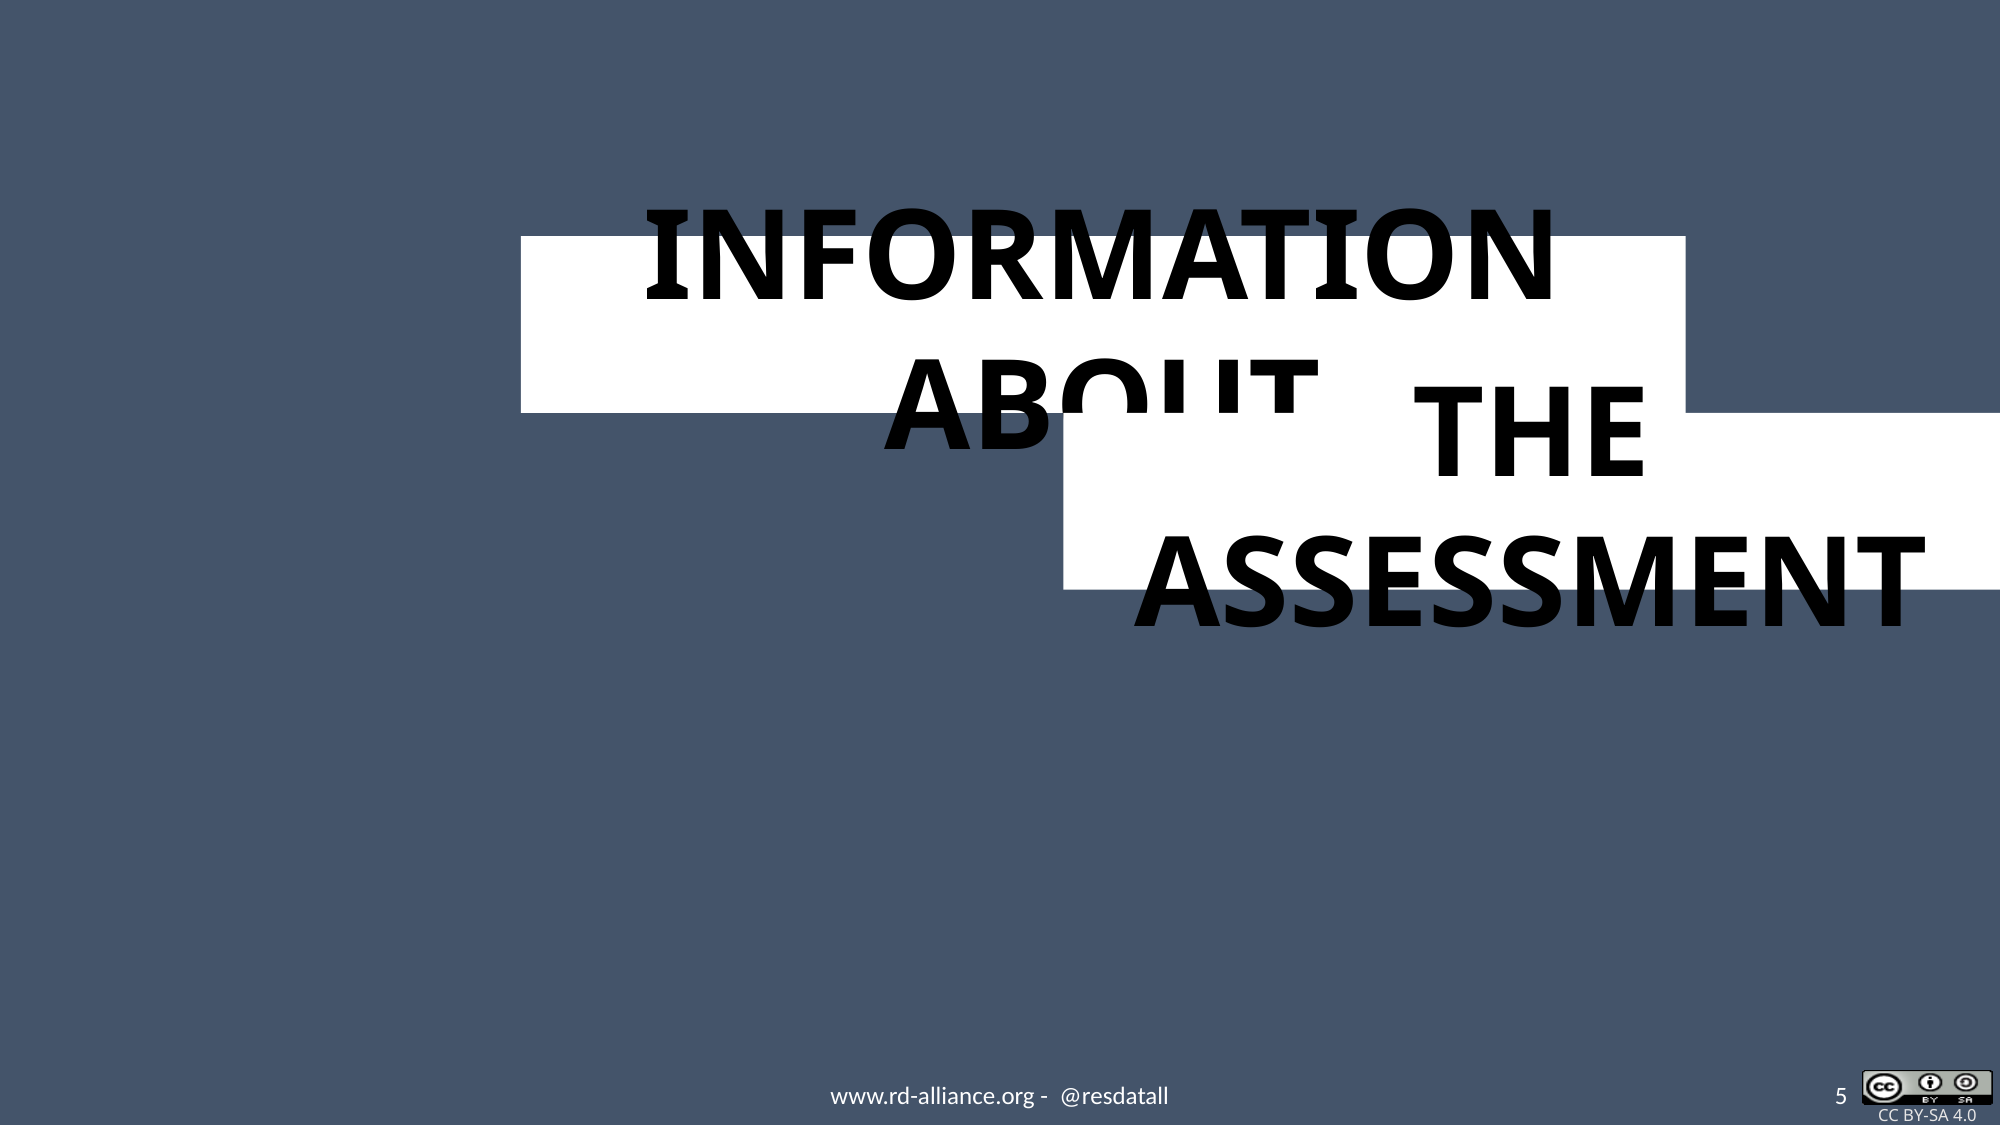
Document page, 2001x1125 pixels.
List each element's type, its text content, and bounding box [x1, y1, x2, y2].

picture [1863, 1070, 1993, 1105]
slide_number 5 [1412, 1065, 1863, 1125]
footer www.rd-alliance.org - @resdatall [662, 1065, 1338, 1125]
text_box INFORMATION ABOUT [520, 235, 1687, 414]
text_box THE ASSESSMENT [1062, 412, 2000, 591]
